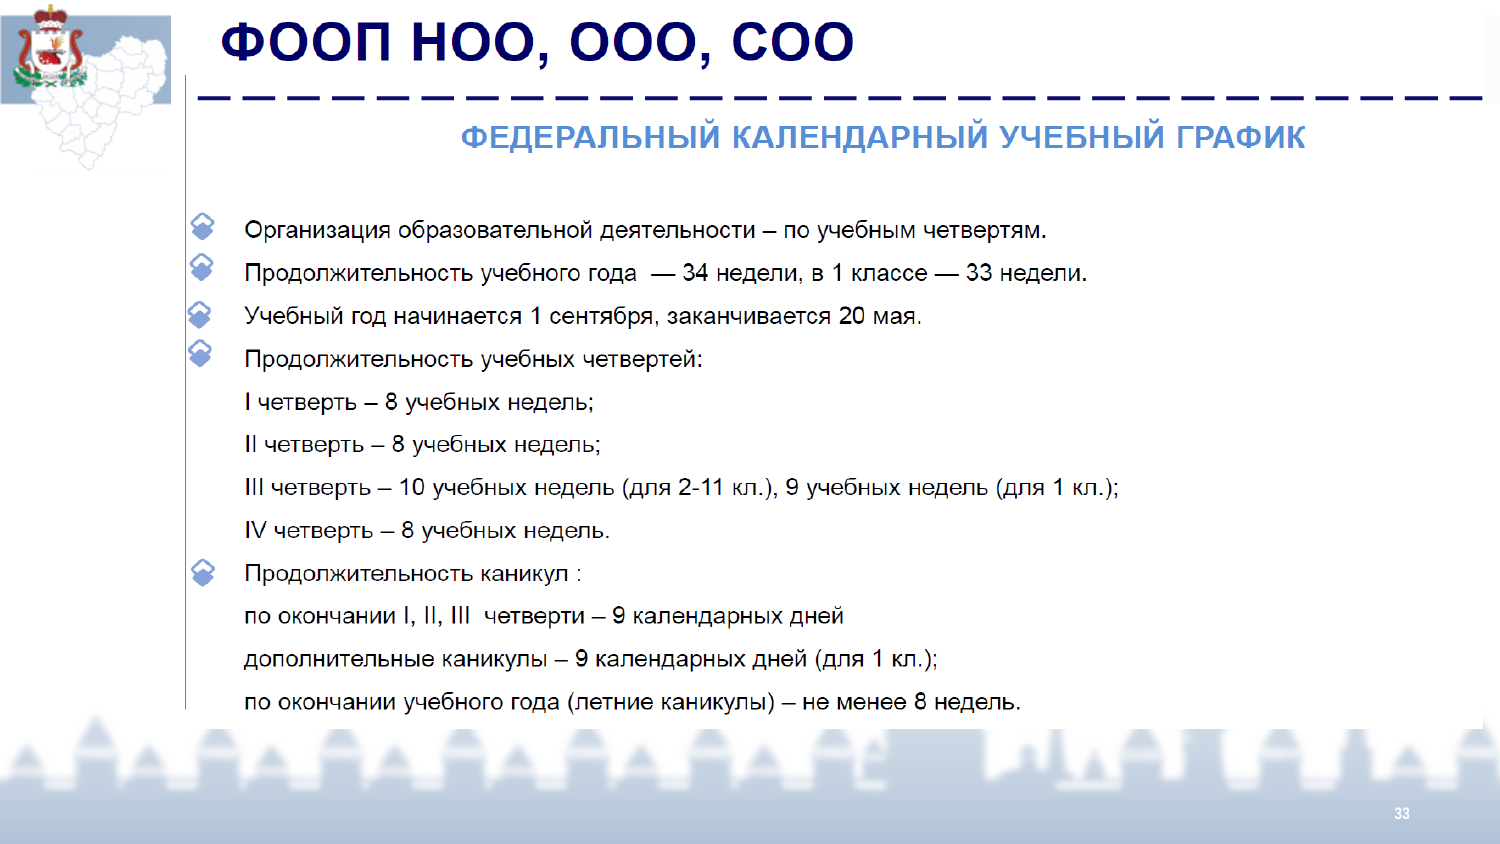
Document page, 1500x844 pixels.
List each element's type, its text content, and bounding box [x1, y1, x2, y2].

slide_number 33 [1074, 790, 1425, 836]
picture [0, 4, 1500, 730]
